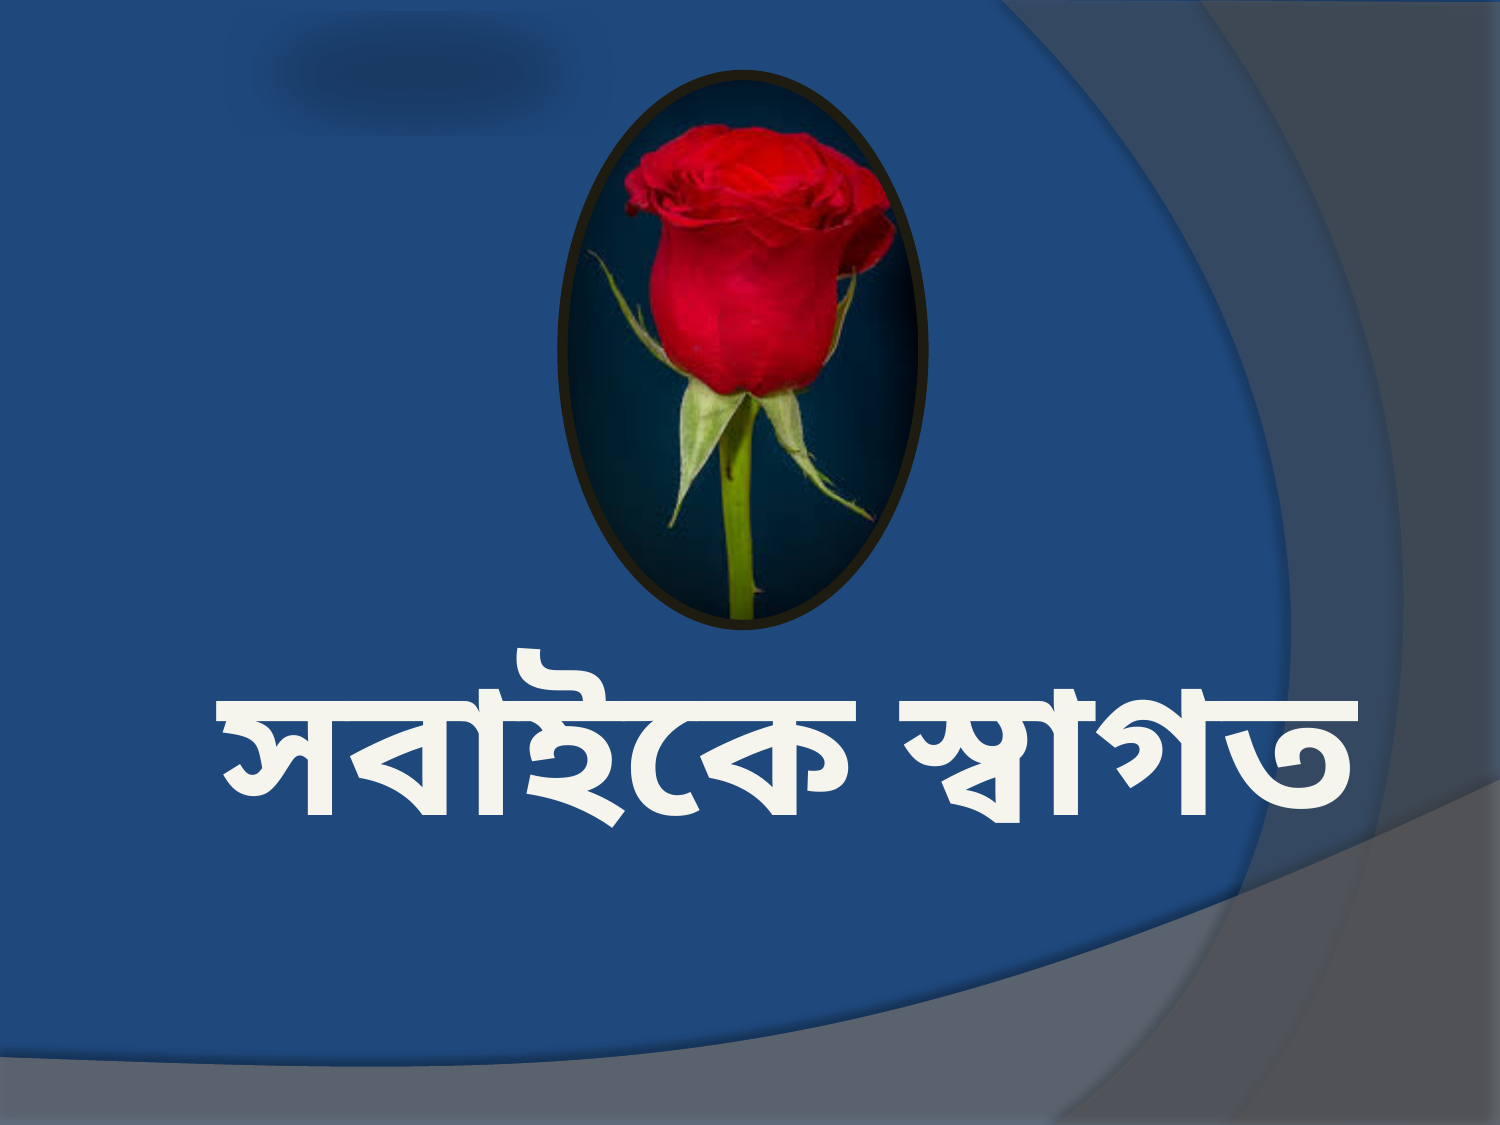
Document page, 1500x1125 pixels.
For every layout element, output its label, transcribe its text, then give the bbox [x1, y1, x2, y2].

picture [562, 74, 924, 626]
title সবাইকে স্বাগত [150, 624, 1425, 949]
